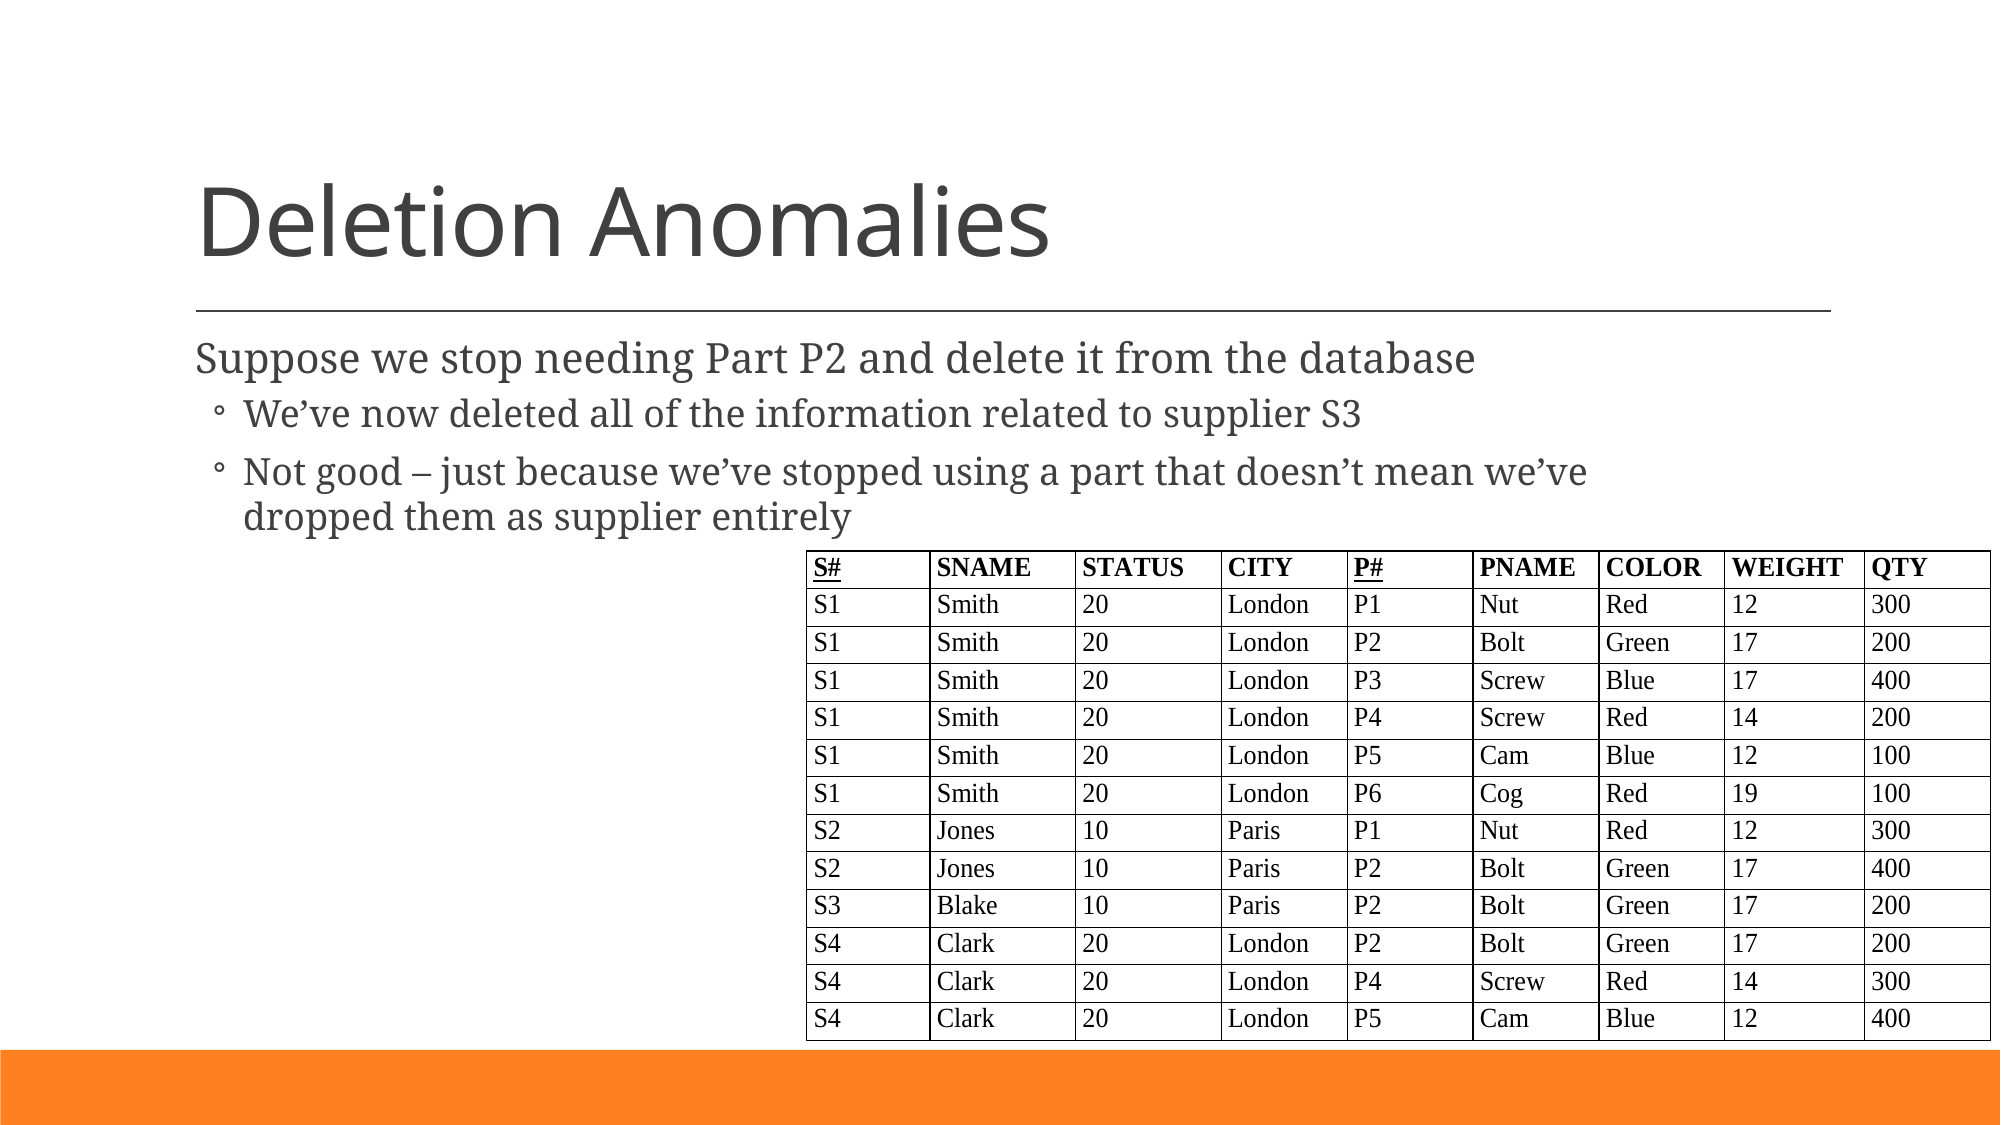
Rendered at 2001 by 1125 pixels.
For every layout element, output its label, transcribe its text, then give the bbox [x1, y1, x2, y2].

title Deletion Anomalies [180, 47, 1830, 285]
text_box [795, 549, 2000, 1106]
list Suppose we stop needing Part P2 and delete it from the database We’ve now deleted all of the information related to supplier S3 Not good – just because we’ve stopped using a part that doesn’t mean we’ve dropped them as supplier entirely [180, 319, 1663, 1006]
